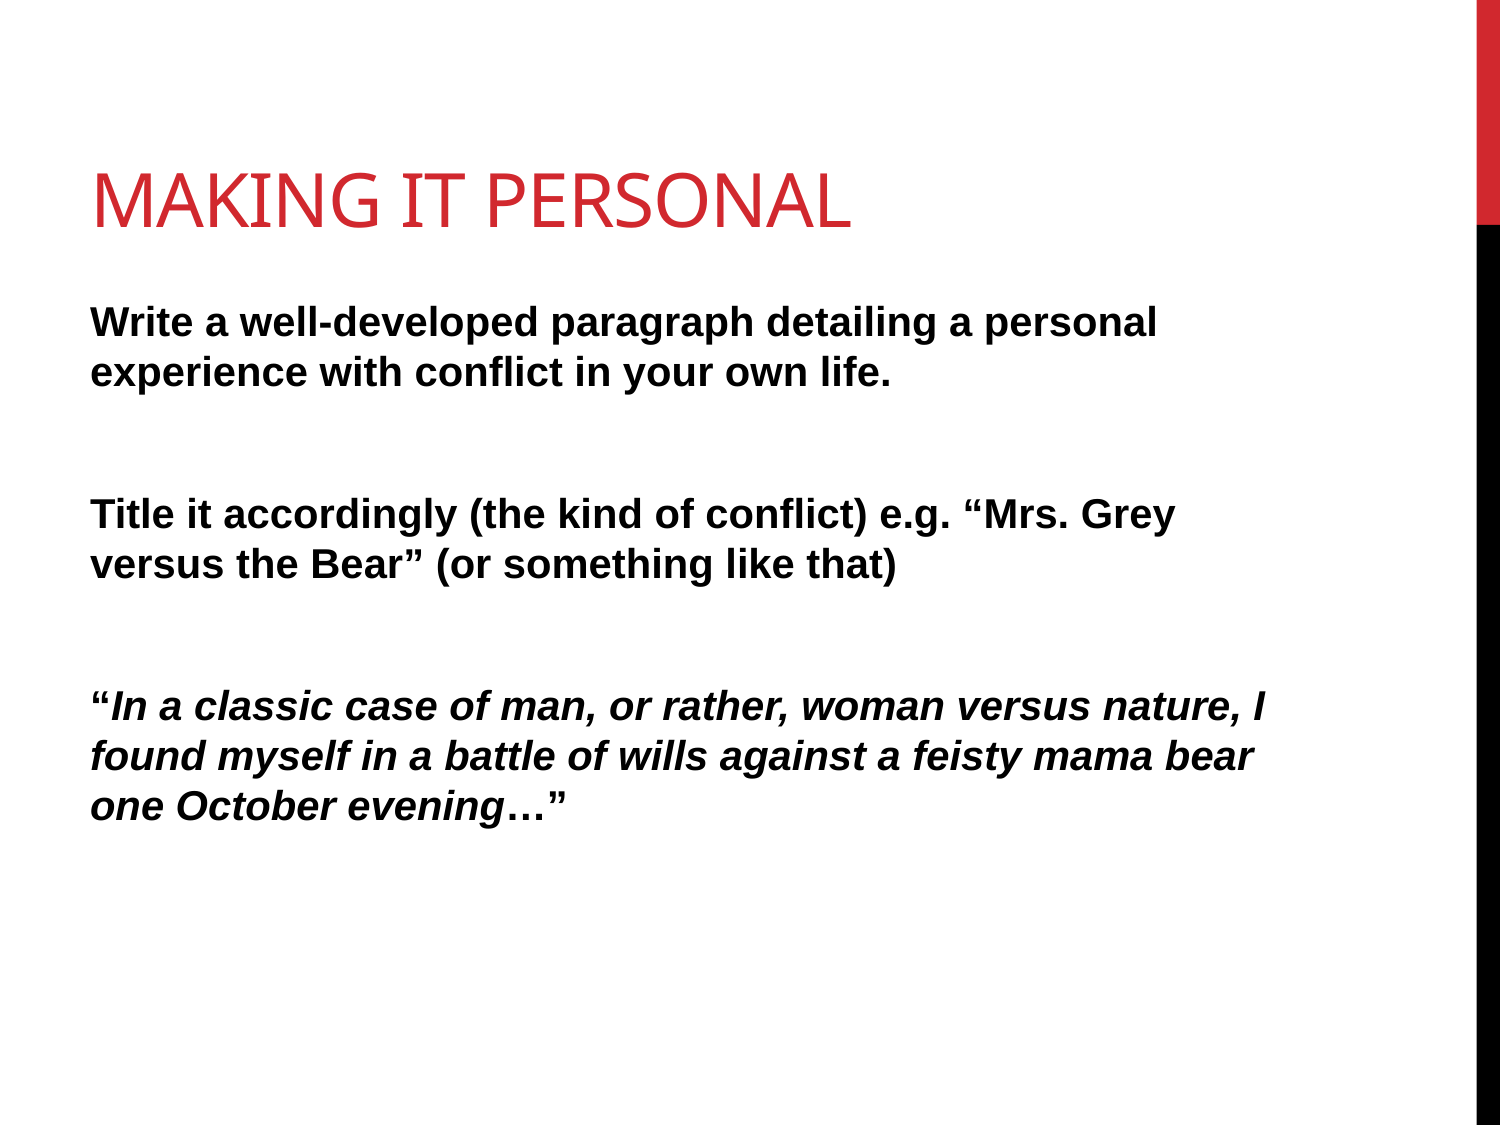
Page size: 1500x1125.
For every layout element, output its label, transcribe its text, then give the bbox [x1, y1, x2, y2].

title Making it Personal [75, 25, 1025, 250]
list Write a well-developed paragraph detailing a personal experience with conflict in your own life. Title it accordingly (the kind of conflict) e.g. “Mrs. Grey versus the Bear” (or something like that) “In a classic case of man, or rather, woman versus nature, I found myself in a battle of wills against a feisty mama bear one October evening…” [75, 287, 1325, 1005]
